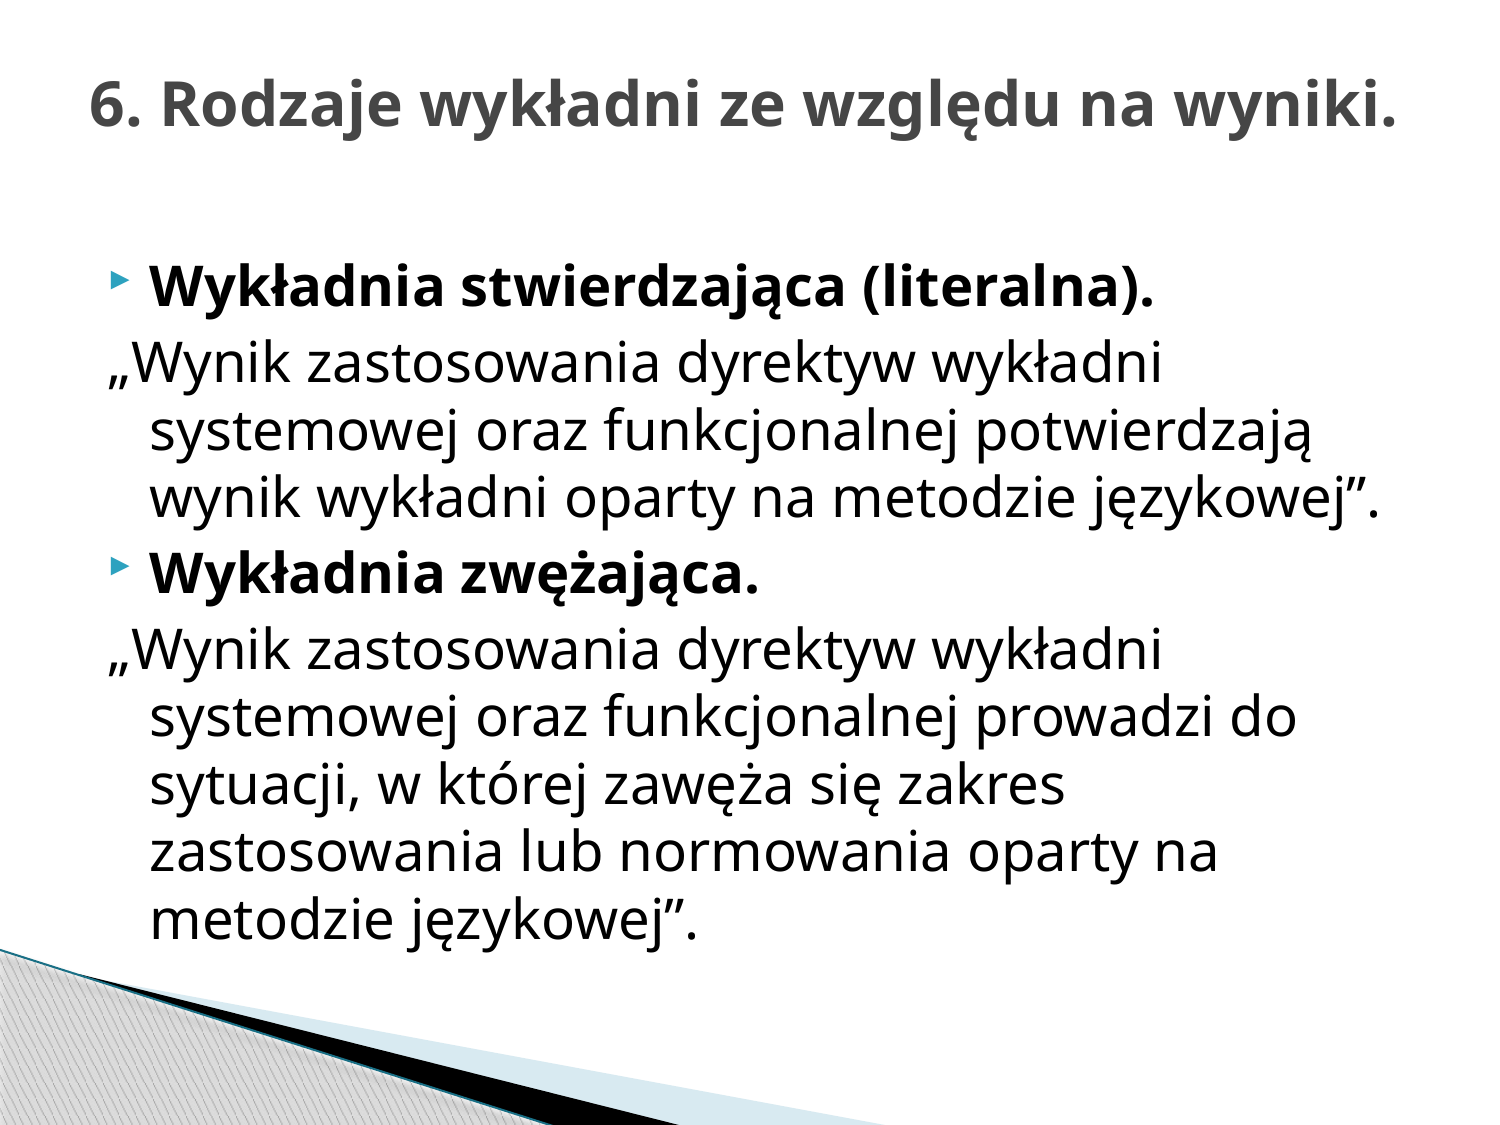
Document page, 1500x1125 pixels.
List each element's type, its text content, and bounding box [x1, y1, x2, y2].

list Wykładnia stwierdzająca (literalna). „Wynik zastosowania dyrektyw wykładni systemowej oraz funkcjonalnej potwierdzają wynik wykładni oparty na metodzie językowej”. Wykładnia zwężająca. „Wynik zastosowania dyrektyw wykładni systemowej oraz funkcjonalnej prowadzi do sytuacji, w której zawęża się zakres zastosowania lub normowania oparty na metodzie językowej”. [75, 243, 1425, 986]
title 6. Rodzaje wykładni ze względu na wyniki. [75, 45, 1425, 233]
